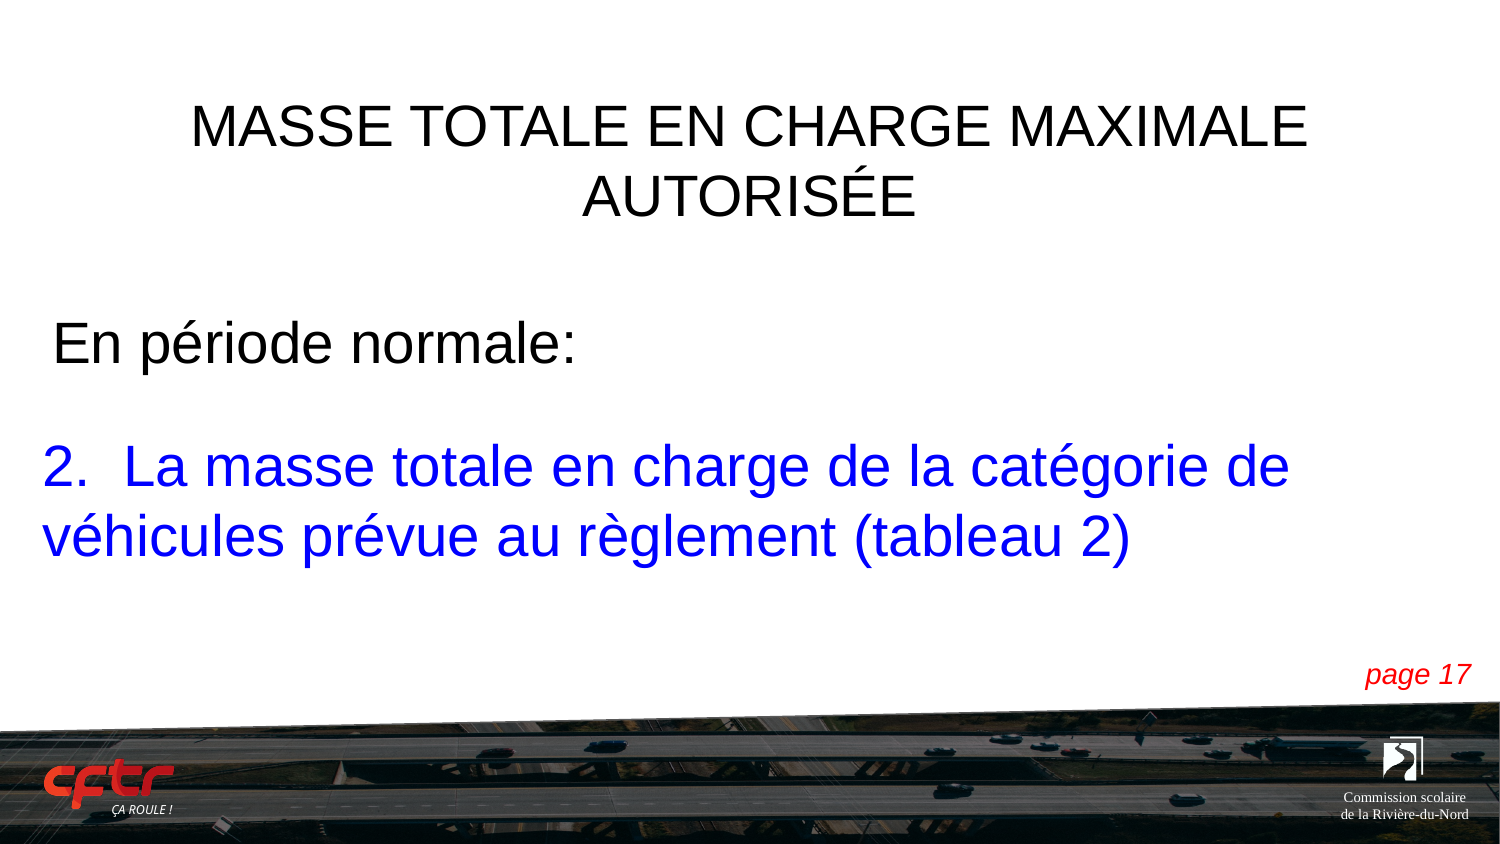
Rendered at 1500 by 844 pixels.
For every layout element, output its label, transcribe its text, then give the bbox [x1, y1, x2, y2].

picture [0, 705, 1499, 844]
title MASSE TOTALE EN CHARGE MAXIMALE AUTORISÉE [51, 72, 1449, 167]
text_box 2. La masse totale en charge de la catégorie de véhicules prévue au règlement (tableau 2) [27, 413, 1473, 584]
text_box page 17 [1350, 640, 1500, 705]
list En période normale: [37, 280, 1435, 409]
